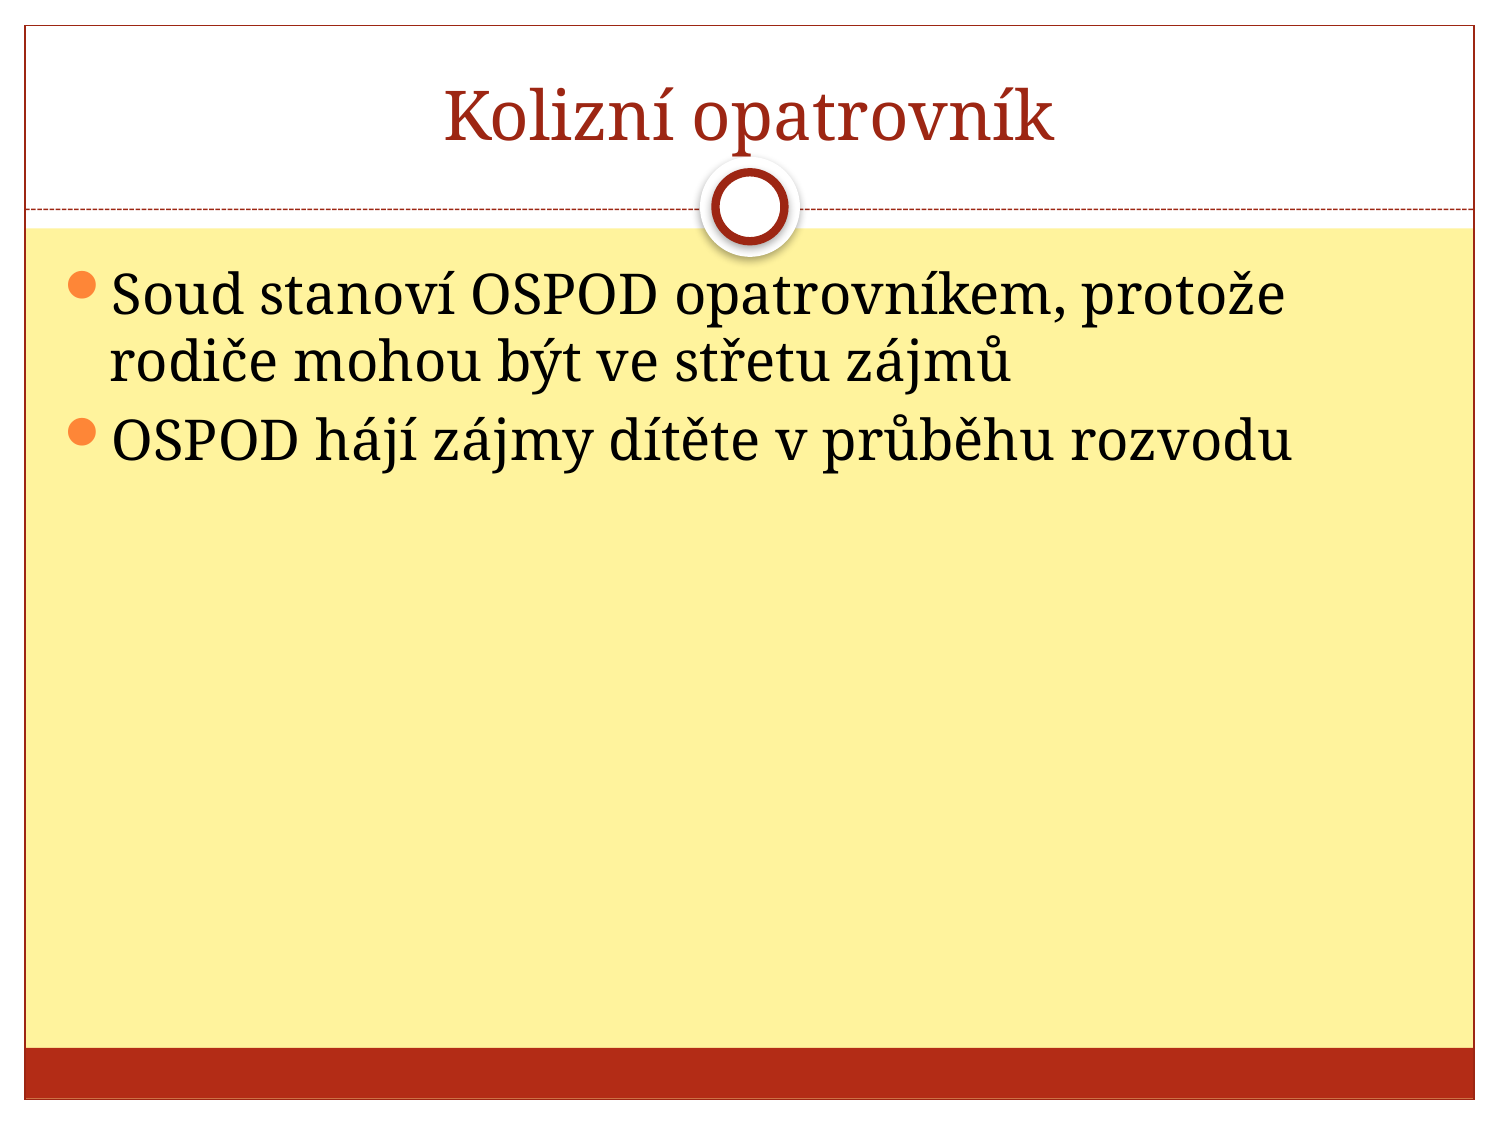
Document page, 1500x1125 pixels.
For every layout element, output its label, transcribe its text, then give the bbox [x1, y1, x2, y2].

title Kolizní opatrovník [49, 37, 1450, 162]
list Soud stanoví OSPOD opatrovníkem, protože rodiče mohou být ve střetu zájmů OSPOD hájí zájmy dítěte v průběhu rozvodu [49, 250, 1445, 1001]
